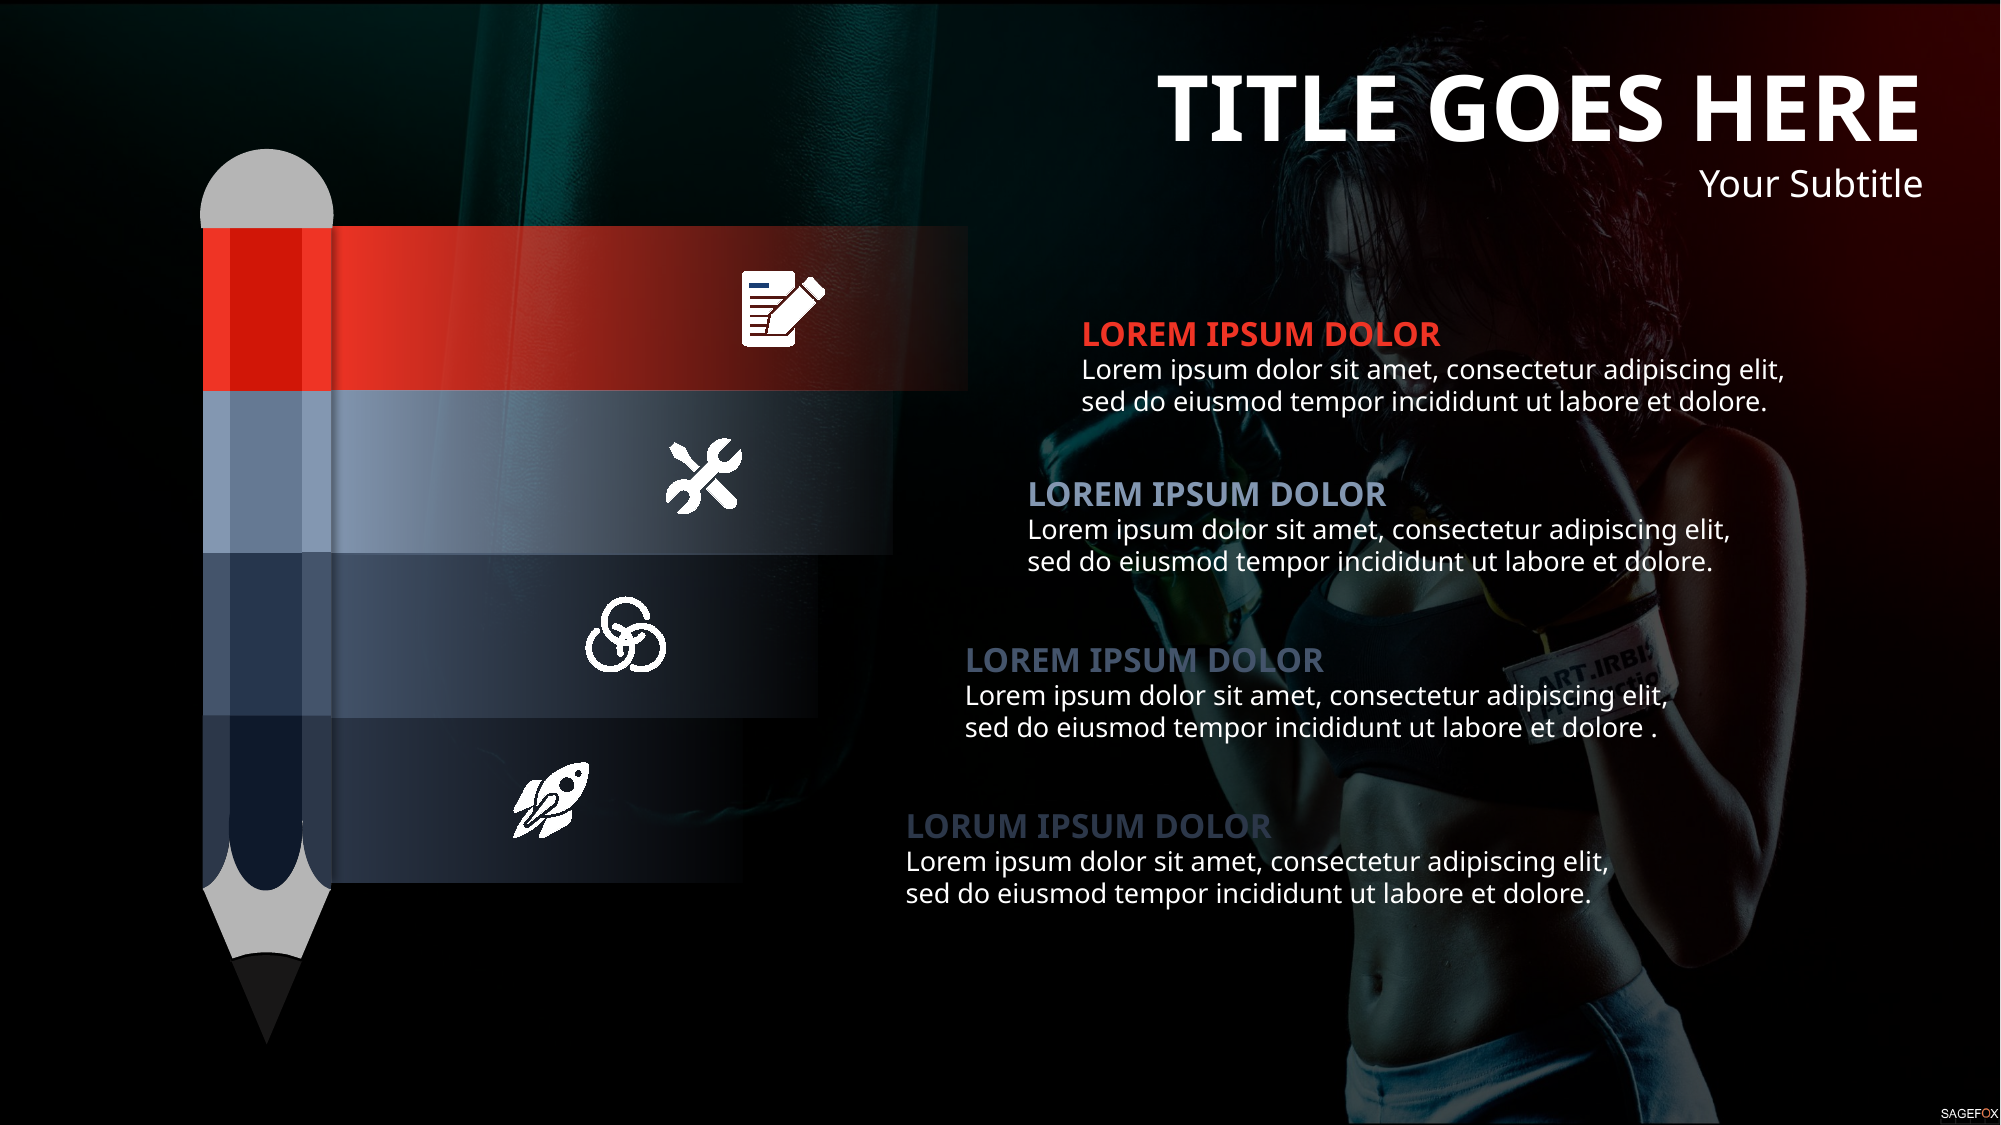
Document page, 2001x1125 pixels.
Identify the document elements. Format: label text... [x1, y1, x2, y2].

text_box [1012, 465, 1757, 586]
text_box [890, 797, 1635, 918]
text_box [1066, 305, 1811, 426]
text_box [340, 226, 968, 392]
text_box [342, 553, 818, 719]
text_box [199, 148, 334, 1045]
text_box [342, 390, 893, 556]
text_box [585, 596, 666, 672]
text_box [742, 270, 825, 346]
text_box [666, 438, 742, 514]
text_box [949, 631, 1695, 752]
text_box TITLE GOES HERE Your Subtitle [1035, 42, 1939, 212]
text_box [341, 717, 743, 883]
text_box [513, 762, 589, 838]
picture [0, 0, 2001, 1125]
